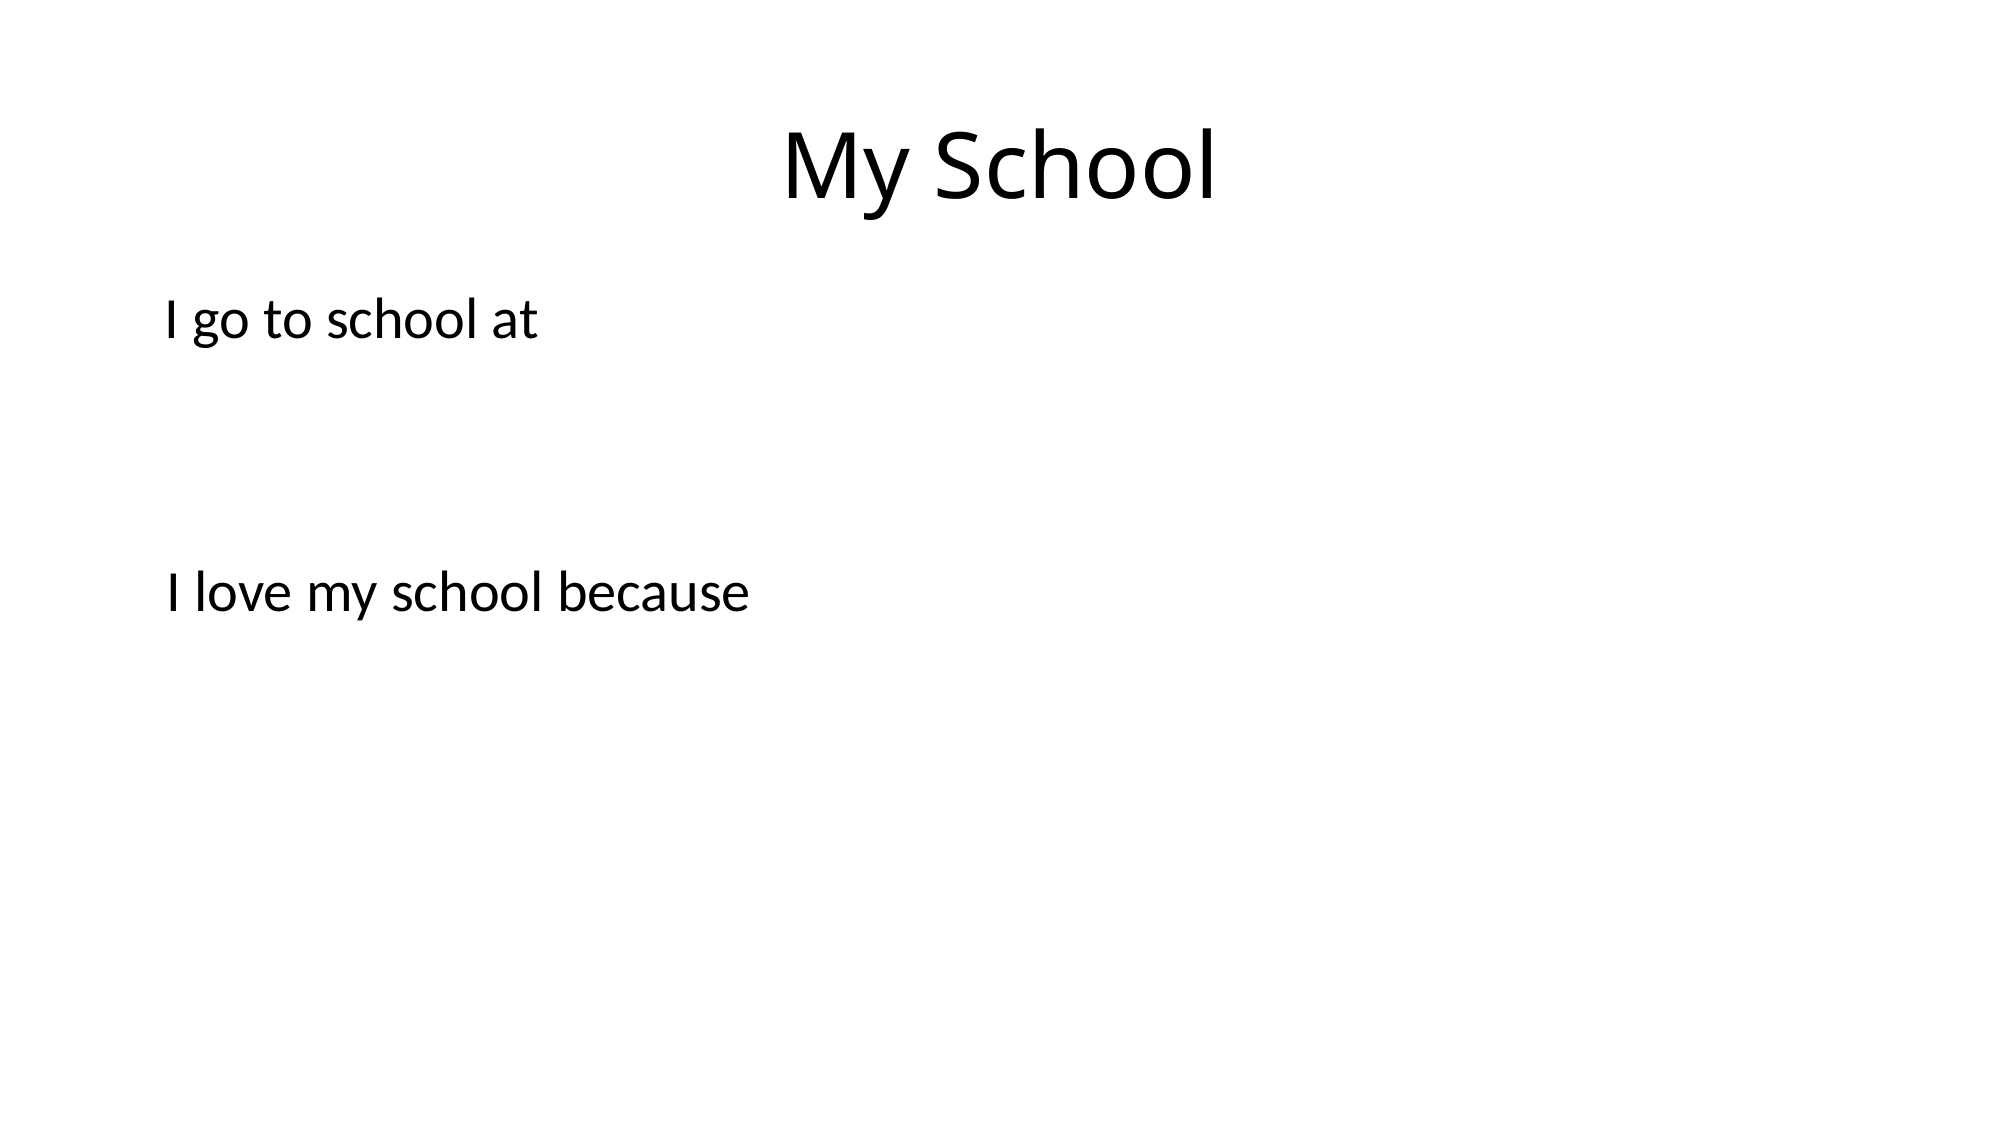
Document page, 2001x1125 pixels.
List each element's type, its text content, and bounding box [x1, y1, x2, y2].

text_box I love my school because [151, 545, 1913, 631]
text_box I go to school at [149, 272, 1612, 358]
title My School [137, 59, 1863, 278]
